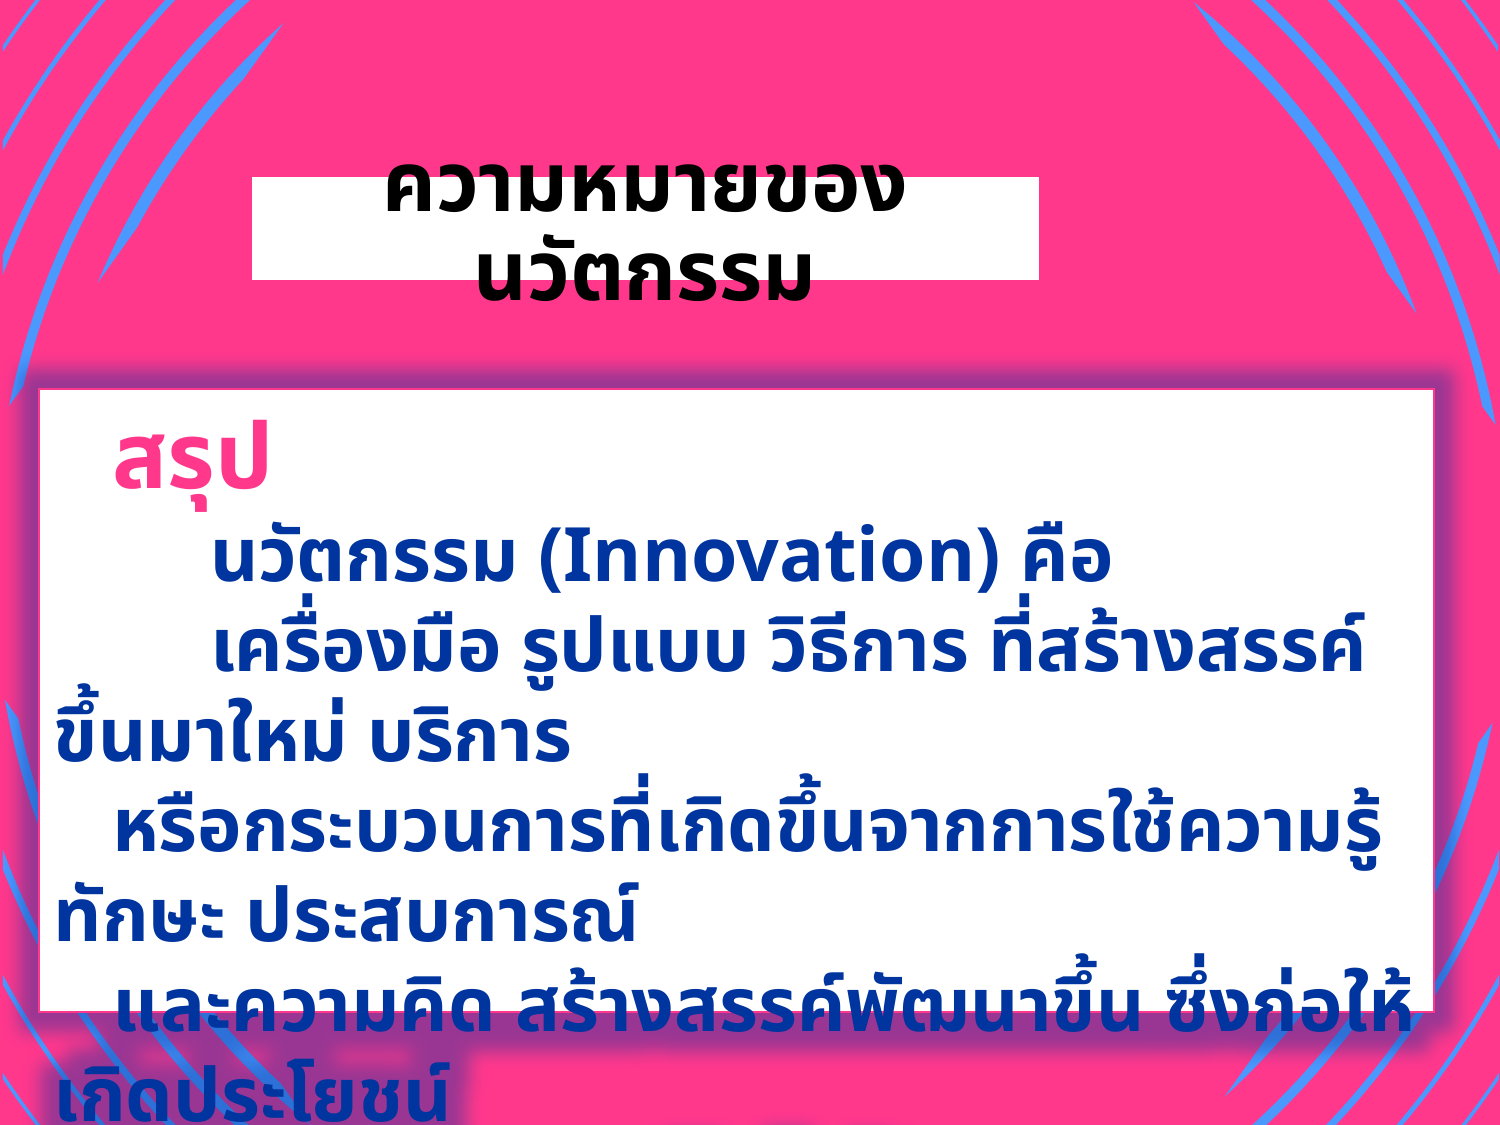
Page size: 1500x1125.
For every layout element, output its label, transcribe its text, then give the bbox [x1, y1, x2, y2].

text_box สรุป นวัตกรรม (Innovation) คือ เครื่องมือ รูปแบบ วิธีการ ที่สร้างสรรค์ขึ้นมาใหม่ บริการ หรือกระบวนการที่เกิดขึ้นจากการใช้ความรู้ ทักษะ ประสบการณ์ และความคิด สร้างสรรค์พัฒนาขึ้น ซึ่งก่อให้เกิดประโยชน์ ต่อเศรษฐกิจและหรือต่อสังคม [38, 388, 1435, 1013]
title ความหมายของนวัตกรรม [249, 175, 1041, 282]
